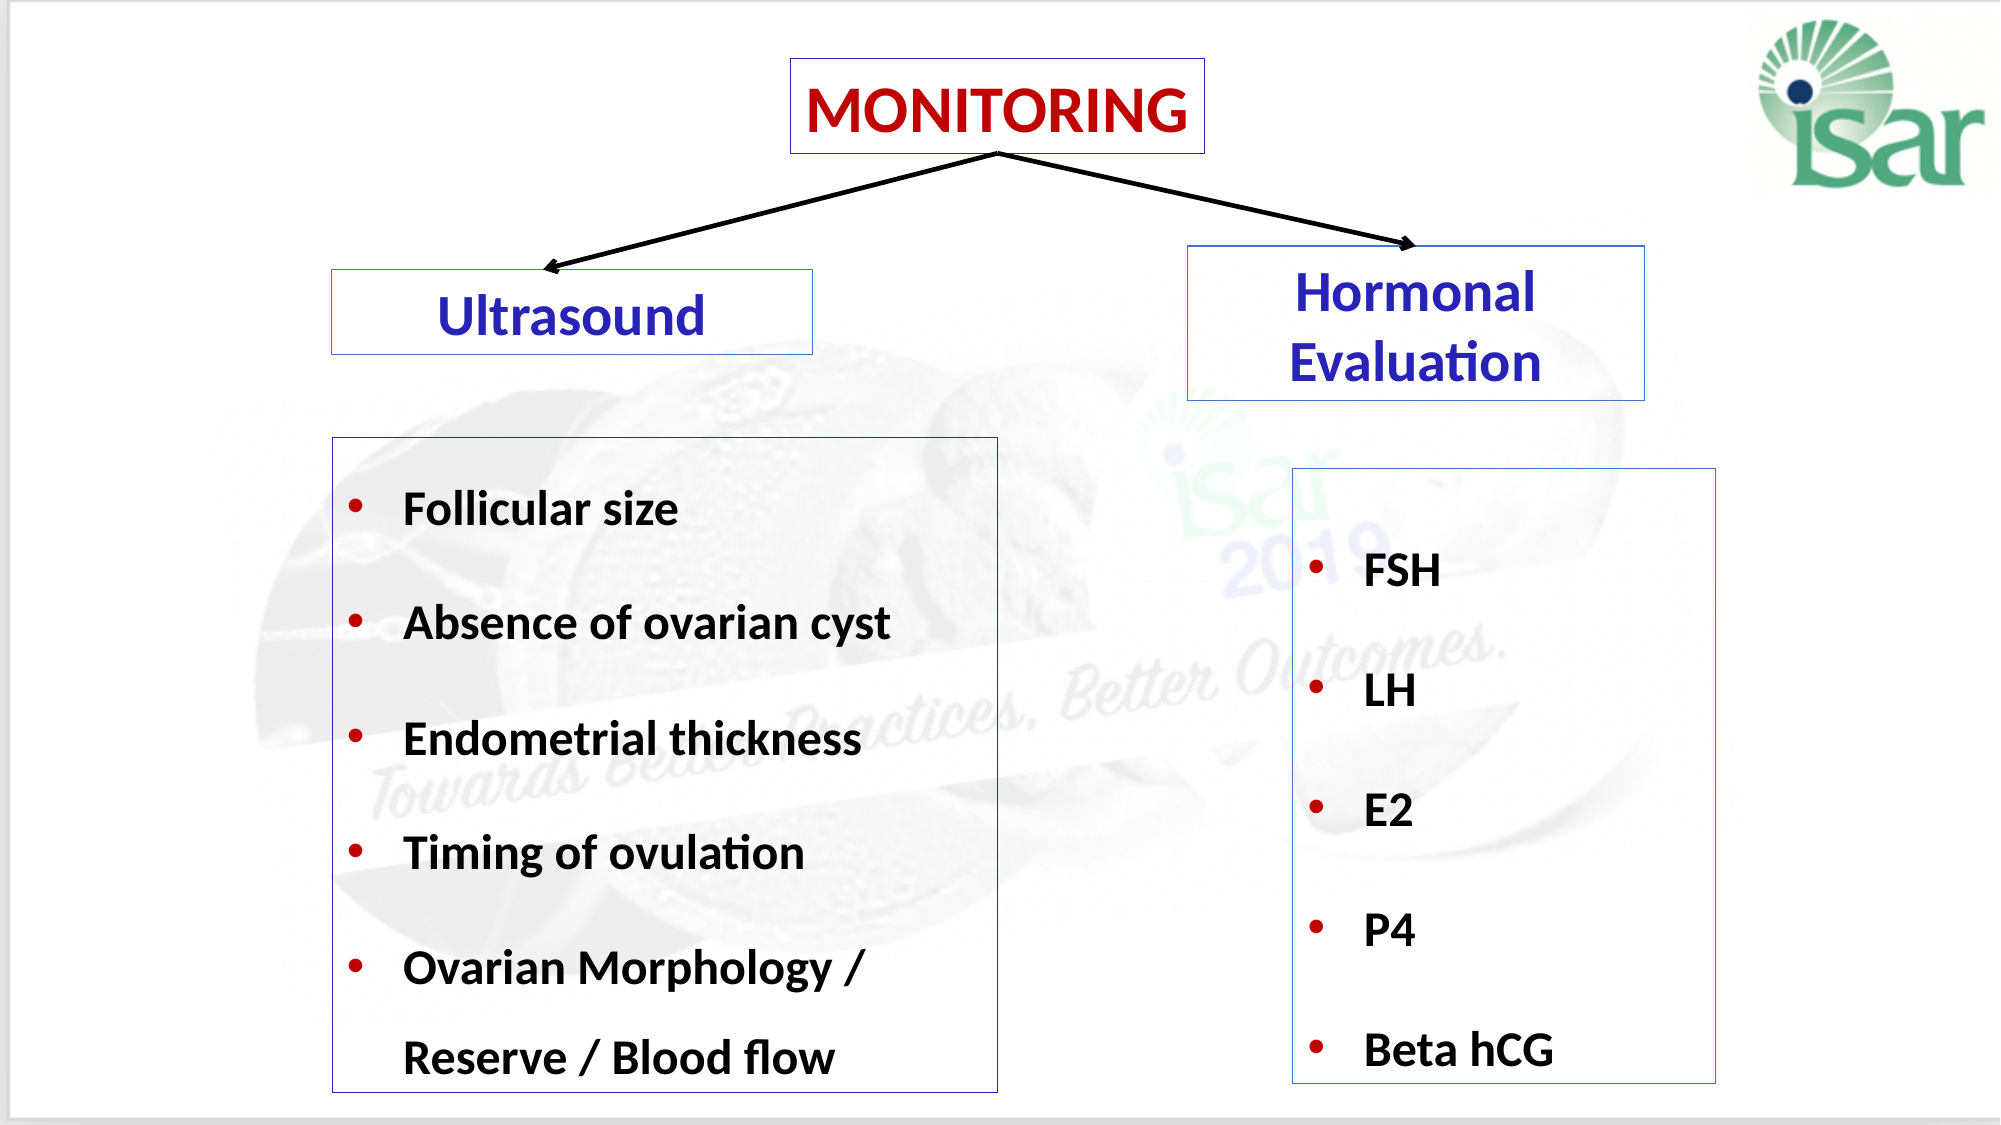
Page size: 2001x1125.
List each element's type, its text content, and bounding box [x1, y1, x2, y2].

text_box Hormonal Evaluation [1187, 246, 1645, 401]
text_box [712, 0, 828, 440]
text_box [997, 154, 1416, 246]
text_box FSH LH E2 P4 Beta hCG [1292, 468, 1716, 1084]
text_box MONITORING [828, 58, 1205, 154]
picture [559, 229, 712, 269]
picture [828, 154, 981, 193]
text_box Follicular size Absence of ovarian cyst Endometrial thickness Timing of ovulation Ovarian Morphology / Reserve / Blood flow [332, 437, 998, 1093]
picture [0, 0, 2001, 1125]
text_box Ultrasound [331, 269, 712, 355]
